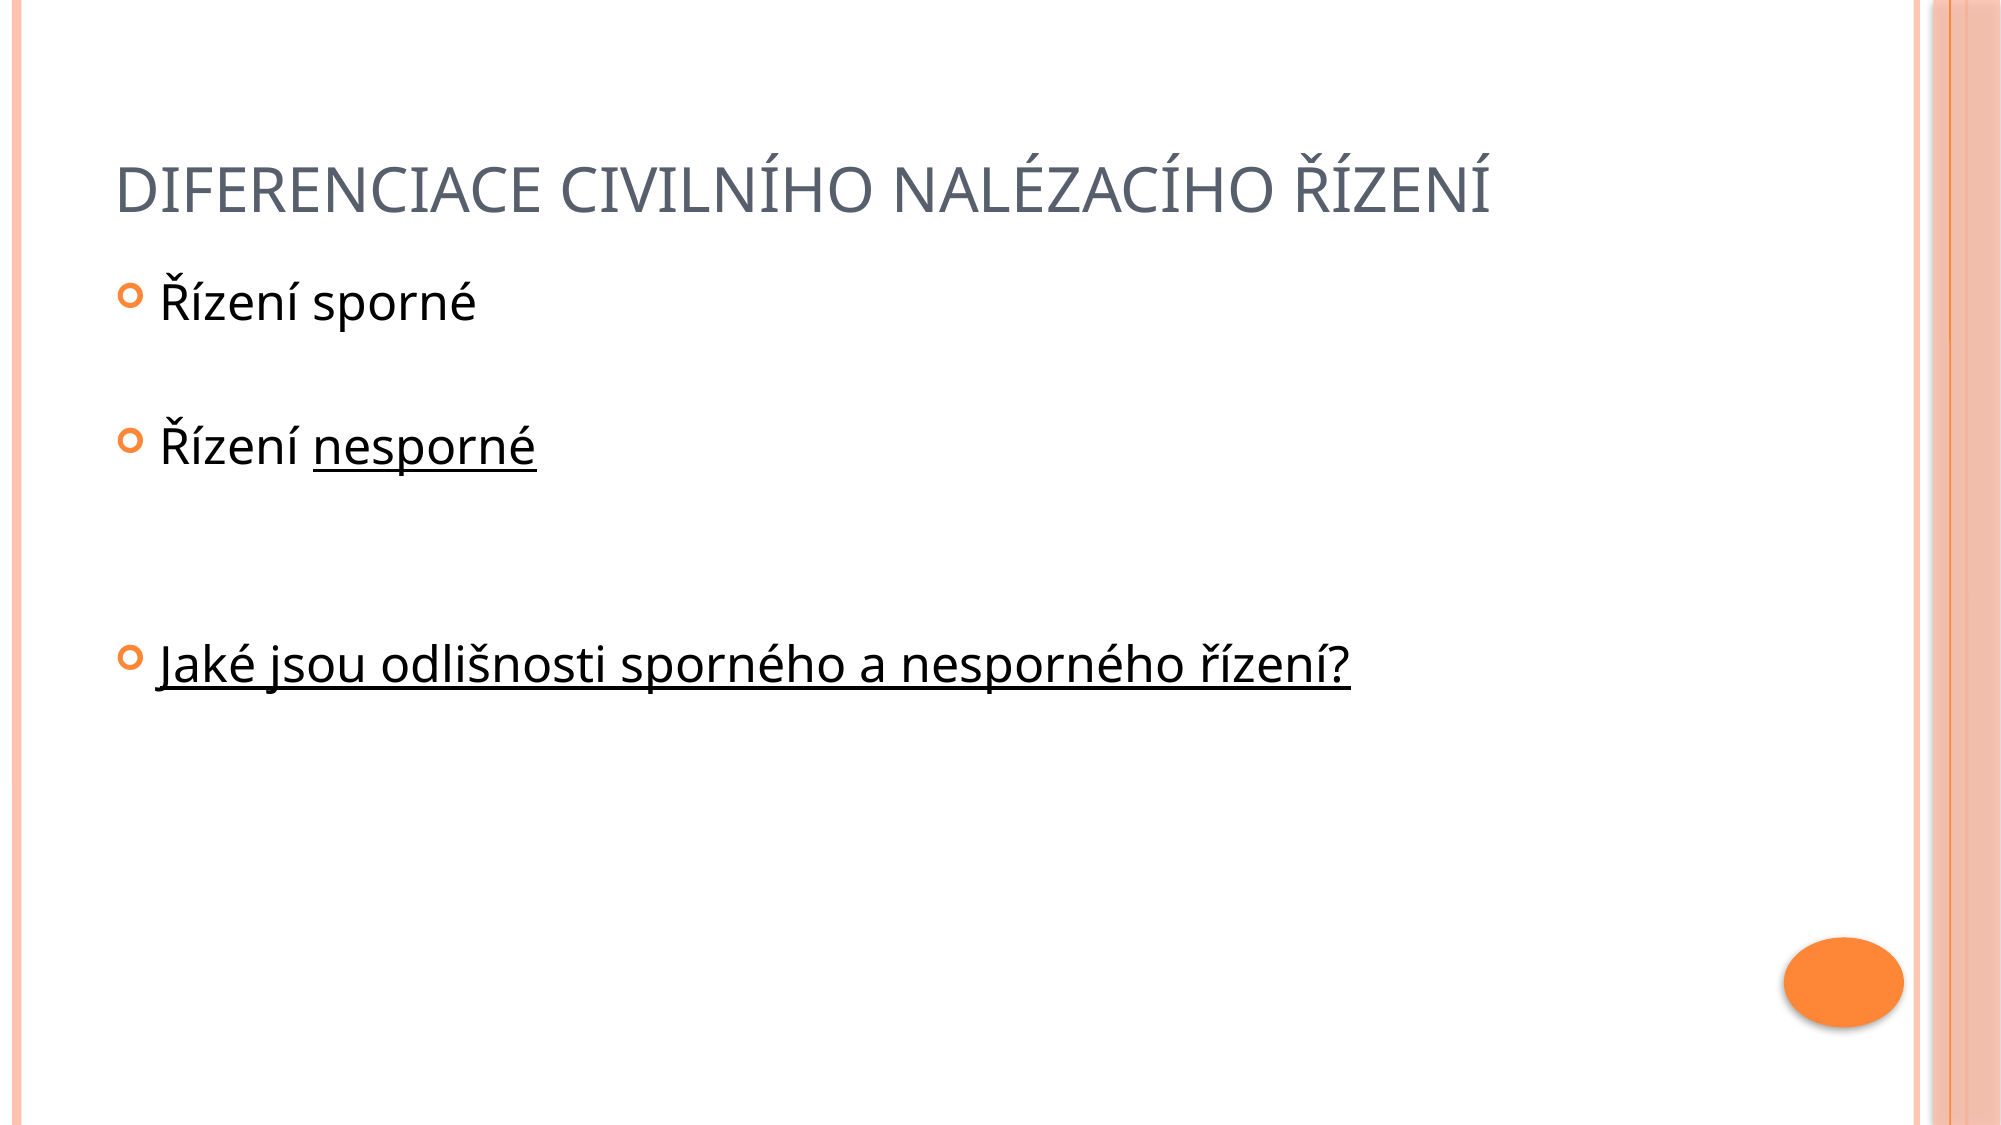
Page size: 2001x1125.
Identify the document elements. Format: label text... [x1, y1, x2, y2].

list Řízení sporné Řízení nesporné Jaké jsou odlišnosti sporného a nesporného řízení? [99, 262, 1734, 1062]
title Diferenciace civilního nalézacího řízení [99, 45, 1734, 233]
